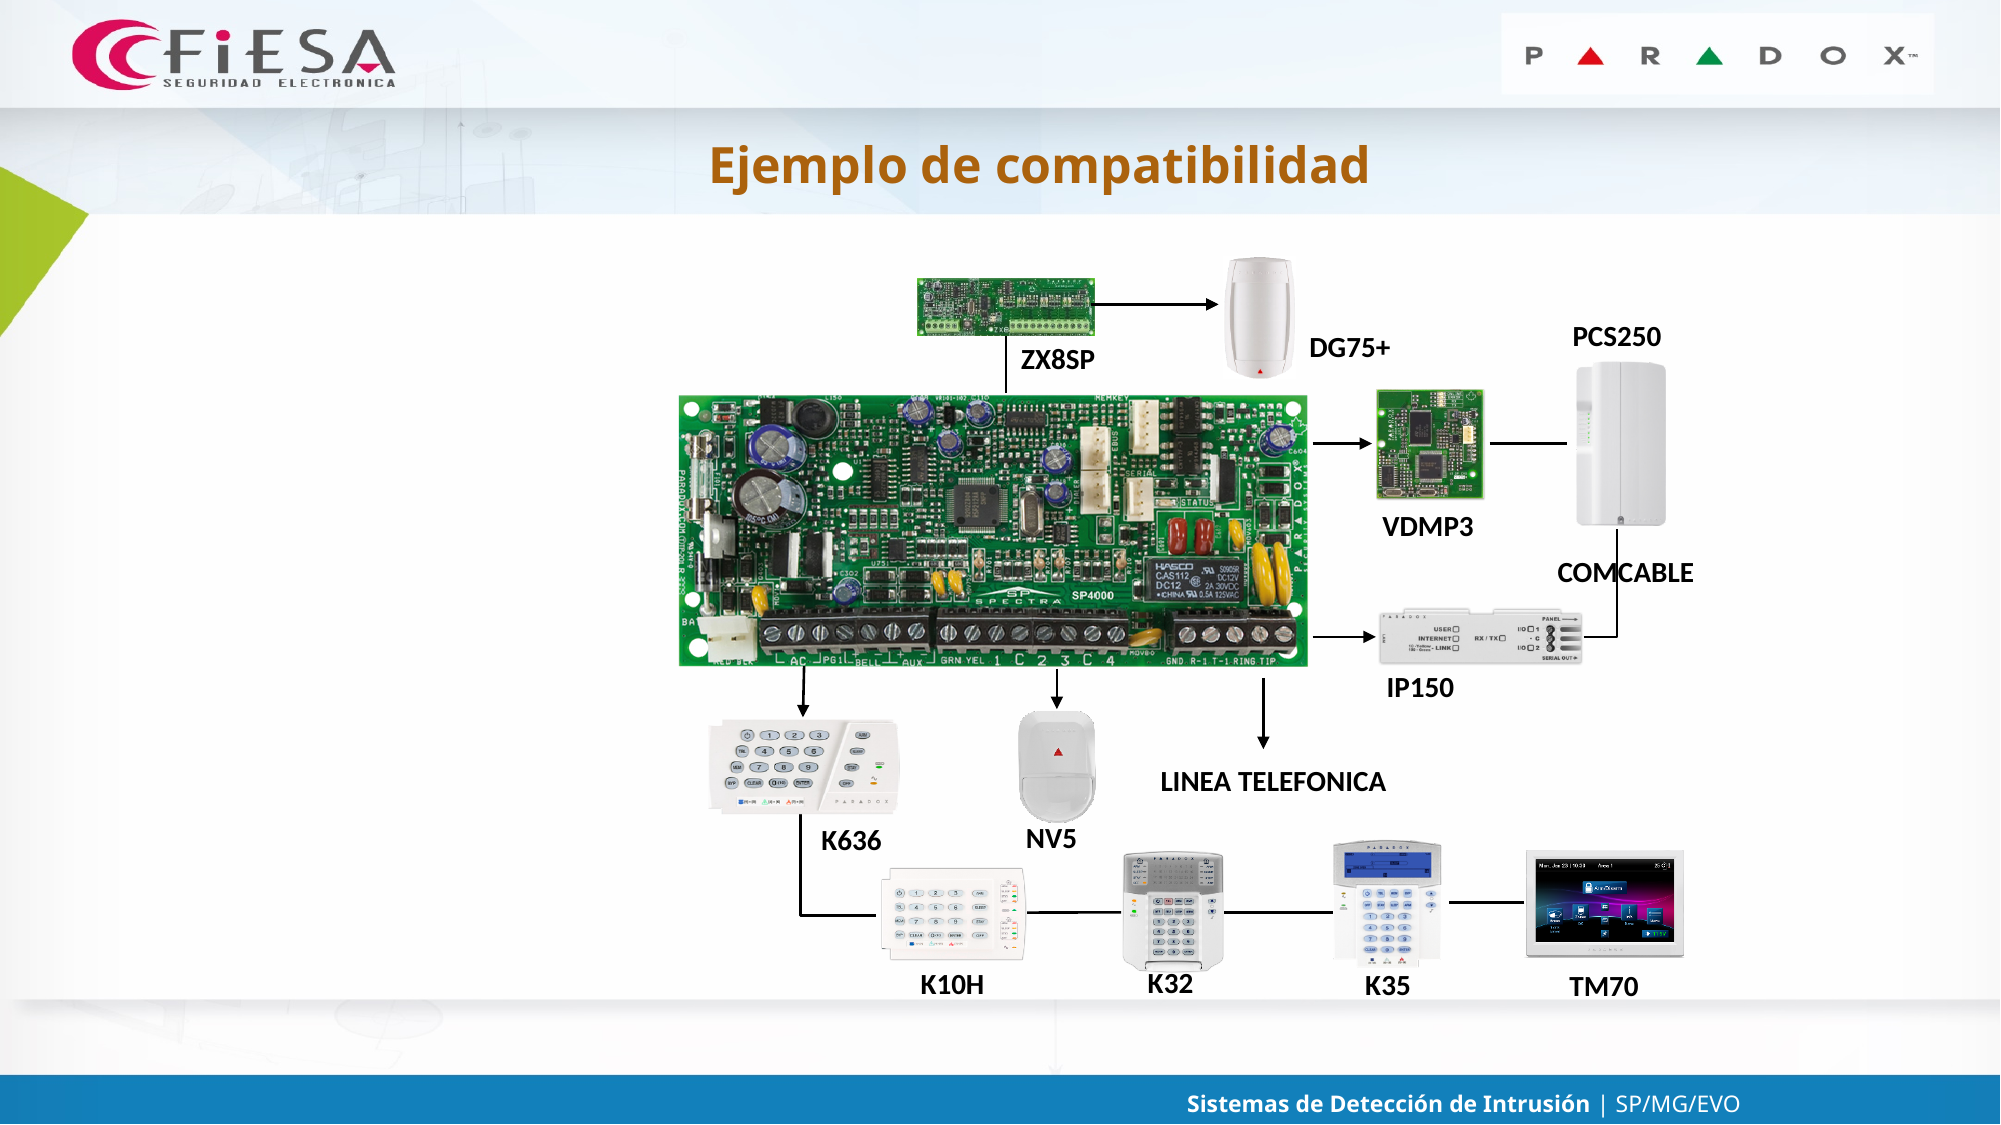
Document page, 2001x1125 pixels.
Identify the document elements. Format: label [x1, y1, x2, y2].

text_box [1583, 528, 1618, 638]
picture [0, 0, 2000, 1125]
text_box [723, 825, 877, 916]
